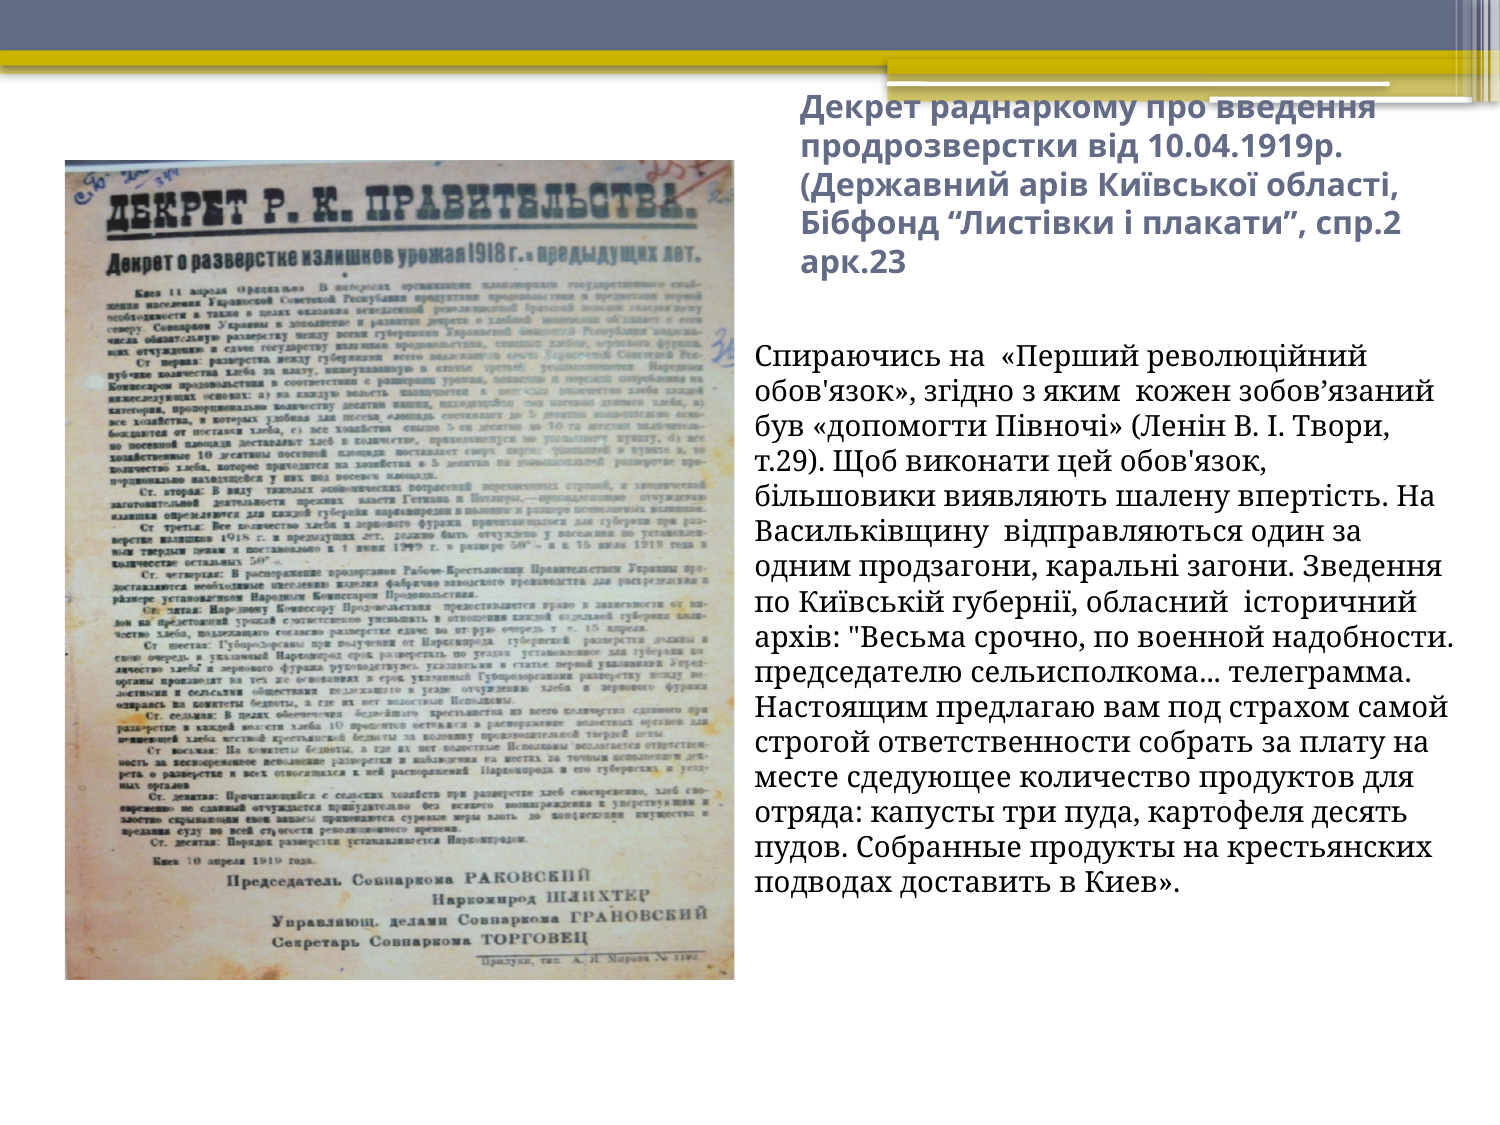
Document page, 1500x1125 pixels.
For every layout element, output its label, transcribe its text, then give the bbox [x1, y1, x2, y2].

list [0, 235, 810, 906]
picture [64, 906, 735, 980]
title Декрет раднаркому про введення продрозверстки від 10.04.1919р. (Державний арів Київської області, Бібфонд “Листівки і плакати”, спр.2 арк.23 [785, 78, 1434, 327]
picture [64, 160, 735, 235]
list Спираючись на «Перший революційний обов'язок», згідно з яким кожен зобов’язаний був «допомогти Півночі» (Ленін В. І. Твори, т.29). Щоб виконати цей обов'язок, більшовики виявляють шалену впертість. На Васильківщину відправляються один за одним продзагони, каральні загони. Зведення по Київській губернії, обласний історичний архів: "Весьма срочно, по военной надобности. председателю сельисполкома... телеграмма. Настоящим предлагаю вам под страхом самой строгой ответственности собрать за плату на месте сдедующее количество продуктов для отряда: капусты три пуда, картофеля десять пудов. Собранные продукты на крестьянских подводах доставить в Киев». [738, 329, 1471, 1071]
